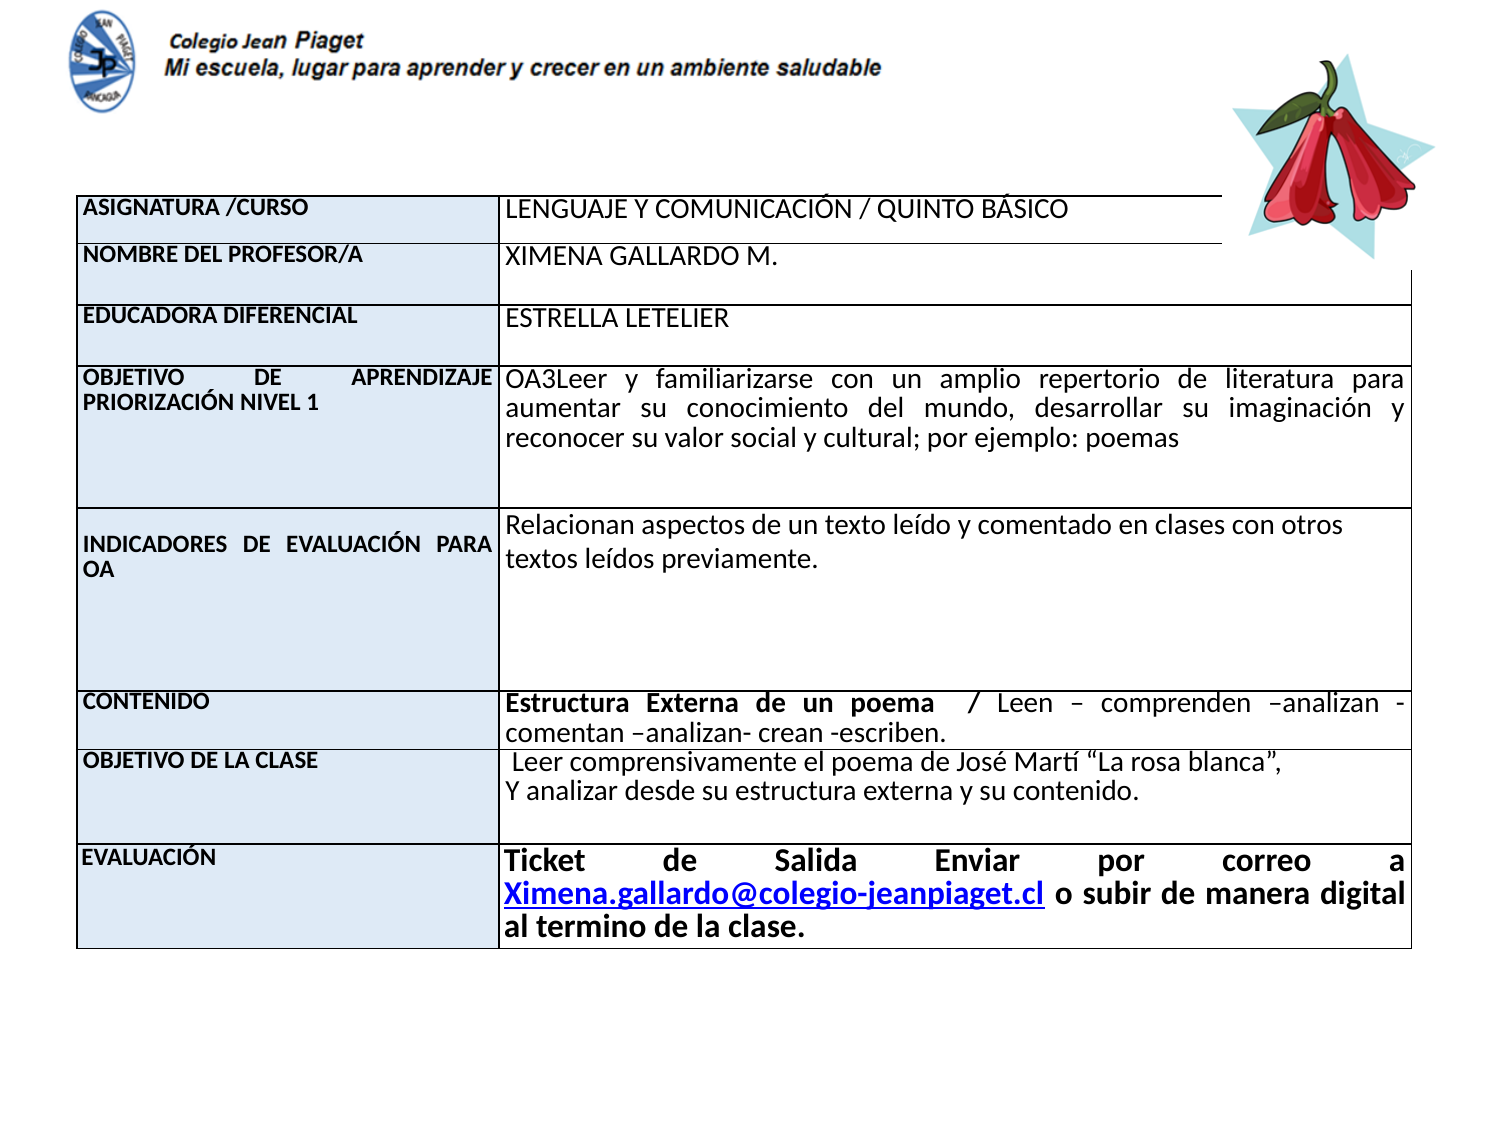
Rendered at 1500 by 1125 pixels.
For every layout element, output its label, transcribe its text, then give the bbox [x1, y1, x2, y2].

table_cell NOMBRE DEL PROFESOR/A [78, 244, 498, 304]
picture [40, 6, 928, 134]
table_cell CONTENIDO [78, 692, 498, 749]
table_cell OBJETIVO DE LA CLASE [78, 750, 498, 843]
table_cell Ticket de Salida Enviar por correo a Ximena.gallardo@colegio-jeanpiaget.cl o subir de manera digital al termino de la clase. [500, 845, 1411, 948]
table_cell Estructura Externa de un poema / Leen – comprenden –analizan - comentan –analizan- crean -escriben. [500, 692, 1411, 749]
table_cell OA3Leer y familiarizarse con un amplio repertorio de literatura para aumentar su conocimiento del mundo, desarrollar su imaginación y reconocer su valor social y cultural; por ejemplo: poemas [500, 367, 1411, 507]
table_cell OBJETIVO DE APRENDIZAJE PRIORIZACIÓN NIVEL 1 [78, 367, 498, 507]
picture [1222, 42, 1447, 271]
table_cell EDUCADORA DIFERENCIAL [78, 306, 498, 365]
table_cell ESTRELLA LETELIER [500, 306, 1411, 365]
table_header LENGUAJE Y COMUNICACIÓN / QUINTO BÁSICO [500, 197, 1217, 243]
table_cell Leer comprensivamente el poema de José Martí “La rosa blanca”, Y analizar desde su estructura externa y su contenido. [500, 750, 1411, 843]
table_cell Relacionan aspectos de un texto leído y comentado en clases con otros textos leídos previamente. [500, 509, 1411, 690]
table_header ASIGNATURA /CURSO [78, 197, 498, 243]
table_cell EVALUACIÓN [78, 845, 498, 948]
table_cell INDICADORES DE EVALUACIÓN PARA OA [78, 509, 498, 690]
table_cell XIMENA GALLARDO M. [500, 244, 1411, 304]
